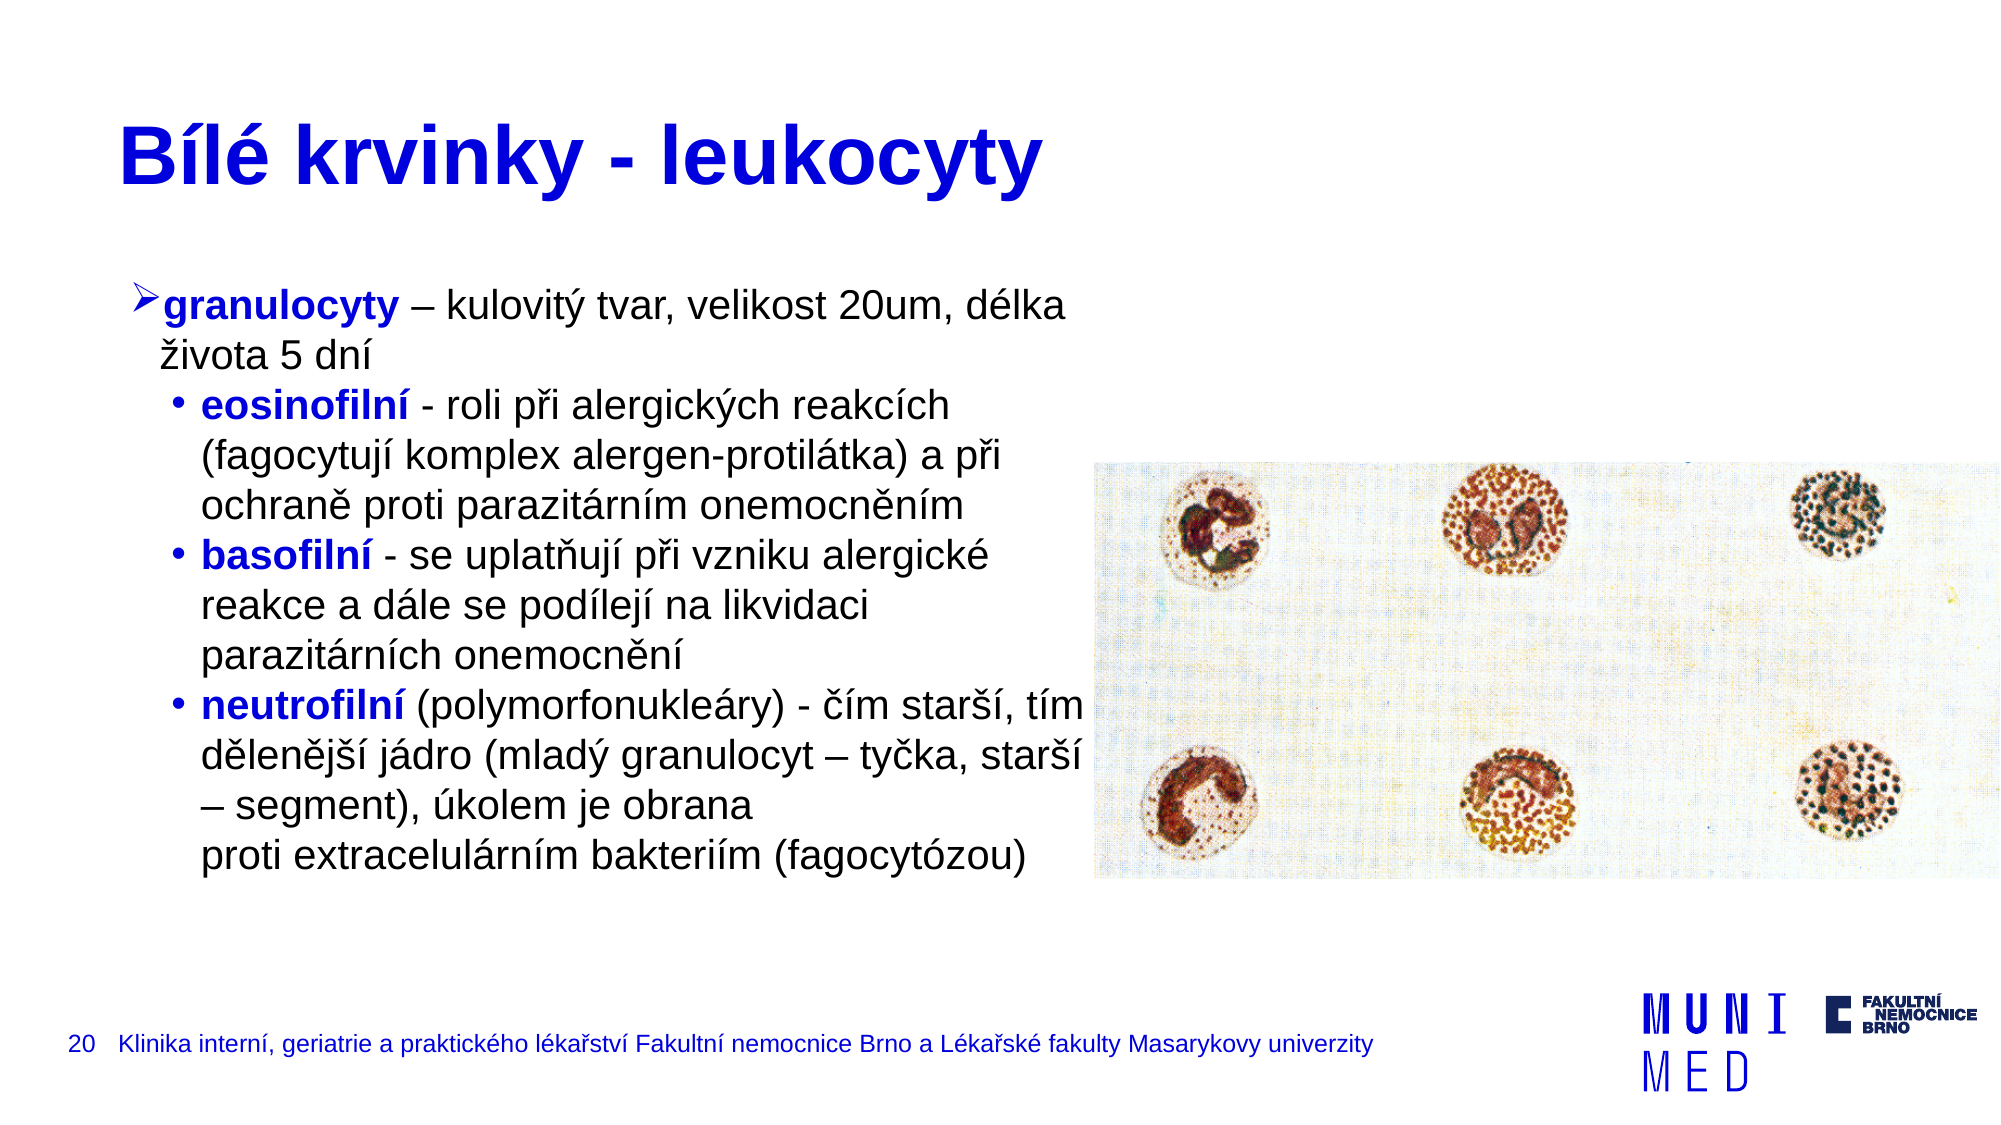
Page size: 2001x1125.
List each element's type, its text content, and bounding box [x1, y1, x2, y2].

title Bílé krvinky - leukocyty [118, 118, 1883, 193]
list granulocyty – kulovitý tvar, velikost 20um, délka života 5 dní eosinofilní - roli při alergických reakcích (fagocytují komplex alergen-protilátka) a při ochraně proti parazitárním onemocněním basofilní - se uplatňují při vzniku alergické reakce a dále se podílejí na likvidaci parazitárních onemocnění neutrofilní (polymorfonukleáry) - čím starší, tím dělenější jádro (mladý granulocyt – tyčka, starší – segment), úkolem je obrana proti extracelulárním bakteriím (fagocytózou) [118, 277, 1095, 957]
footer Klinika interní, geriatrie a praktického lékařství Fakultní nemocnice Brno a Lékařské fakulty Masarykovy univerzity [118, 1021, 1418, 1063]
slide_number 20 [67, 1021, 110, 1063]
picture [1094, 462, 2000, 879]
